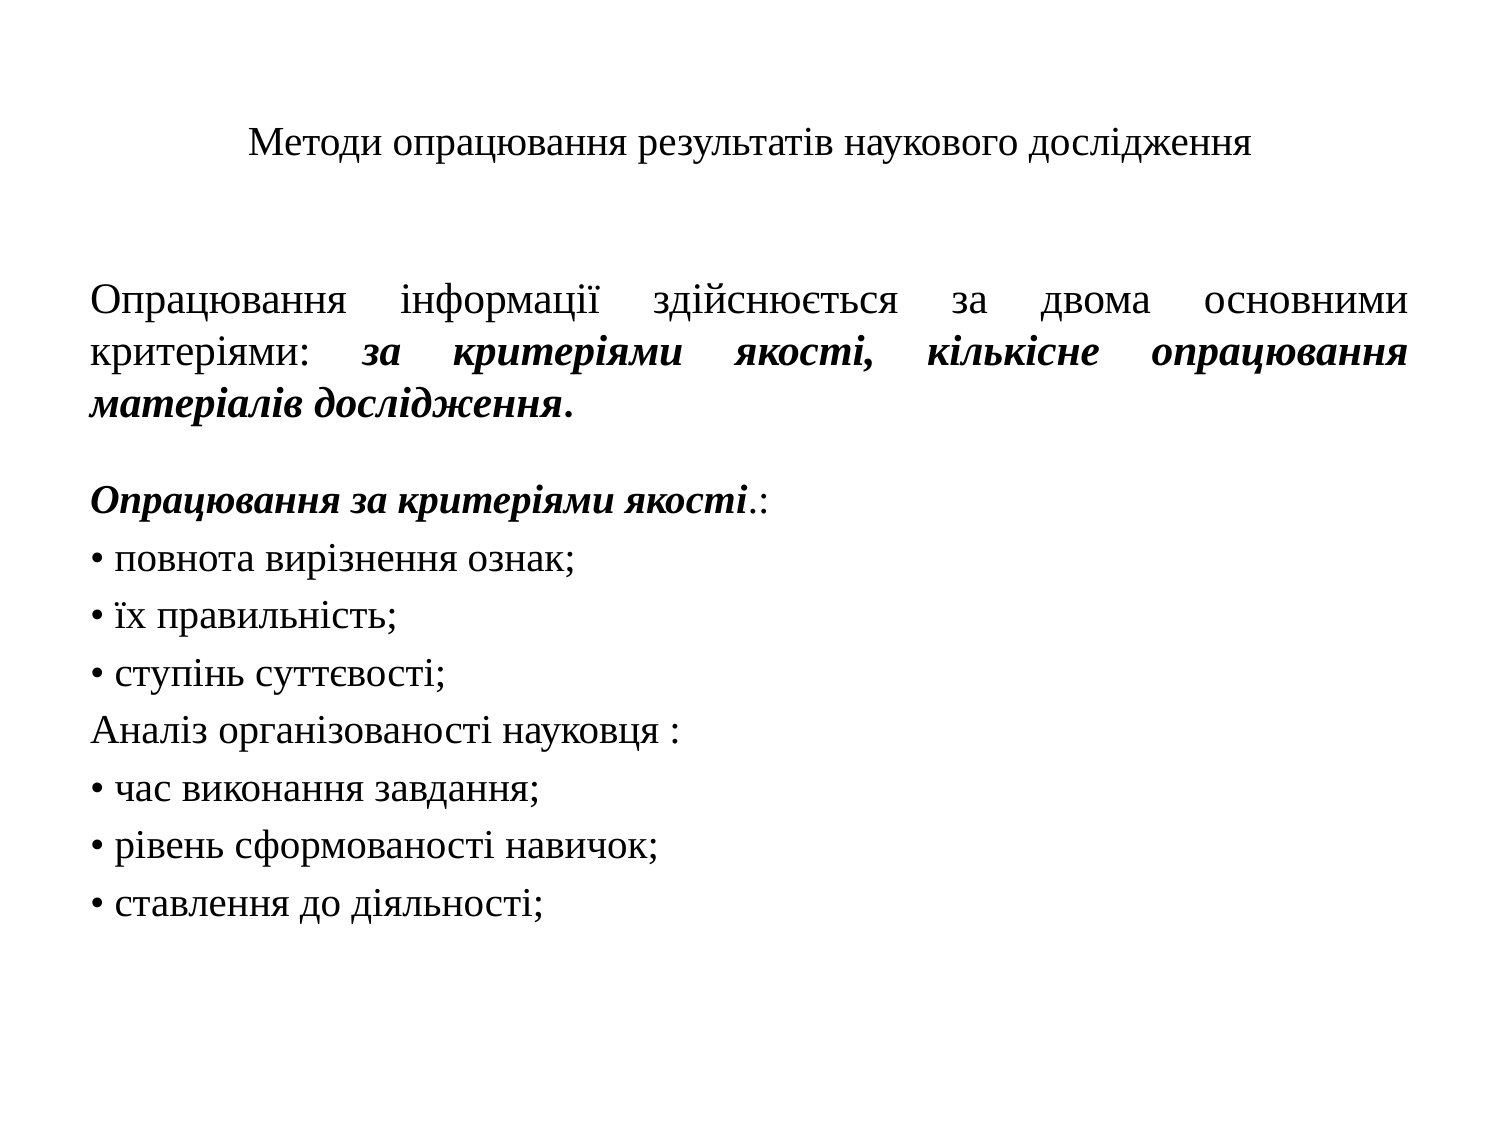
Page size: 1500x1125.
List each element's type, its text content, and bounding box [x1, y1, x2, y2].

list Опрацювання інформації здійснюється за двома основними критеріями: за критеріями якості, кількісне опрацювання матеріалів дослідження. Опрацювання за критеріями якості.: • повнота вирізнення ознак; • їх правильність; • ступінь суттєвості; Аналіз організованості науковця : • час виконання завдання; • рівень сформованості навичок; • ставлення до діяльності; [75, 262, 1425, 1005]
title Методи опрацювання результатів наукового дослідження [75, 45, 1425, 233]
